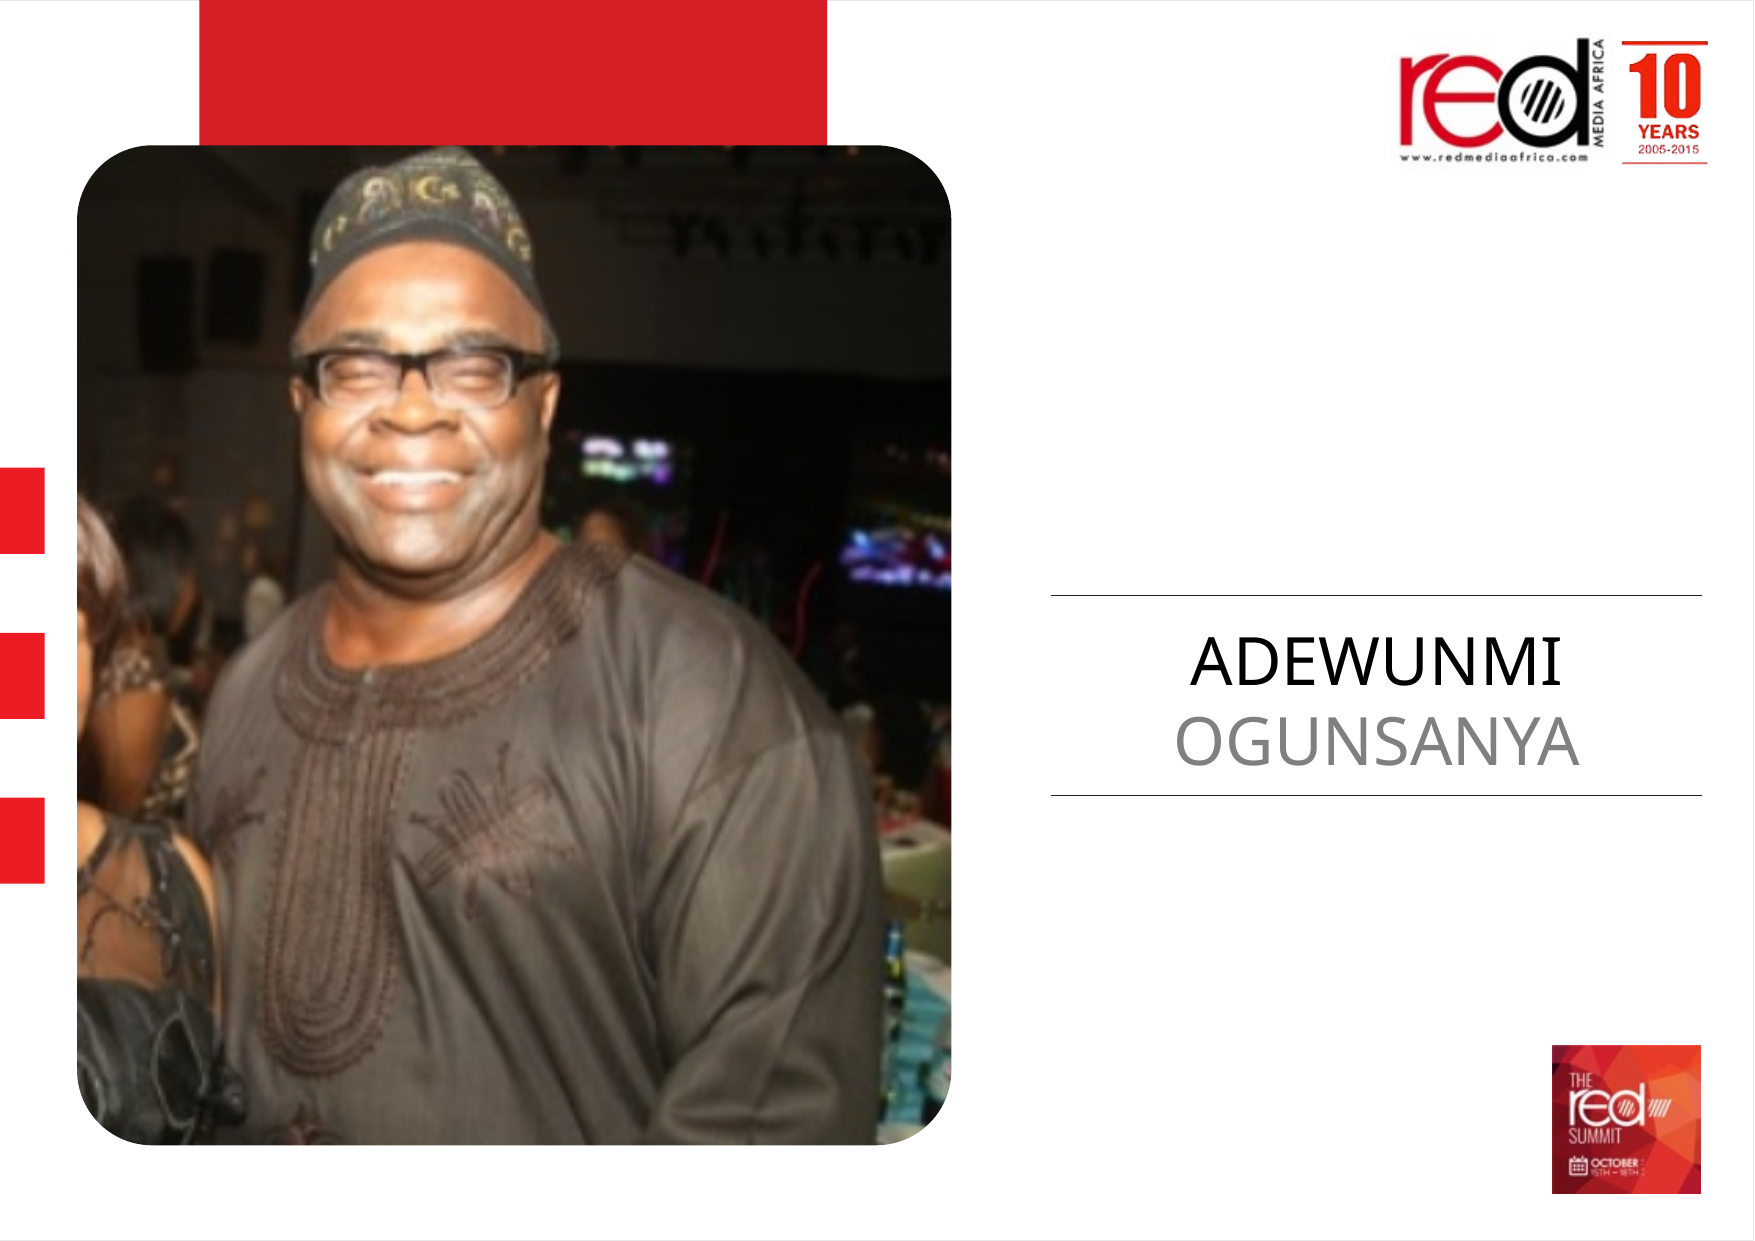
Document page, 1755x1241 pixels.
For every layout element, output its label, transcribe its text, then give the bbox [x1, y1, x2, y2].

text_box [0, 467, 45, 554]
text_box [0, 797, 45, 884]
text_box [0, 632, 45, 719]
picture [76, 145, 952, 1146]
picture [1551, 1045, 1701, 1194]
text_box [1389, 32, 1724, 176]
text_box ADEWUNMI OGUNSANYA [1089, 611, 1665, 787]
text_box [199, 0, 828, 143]
